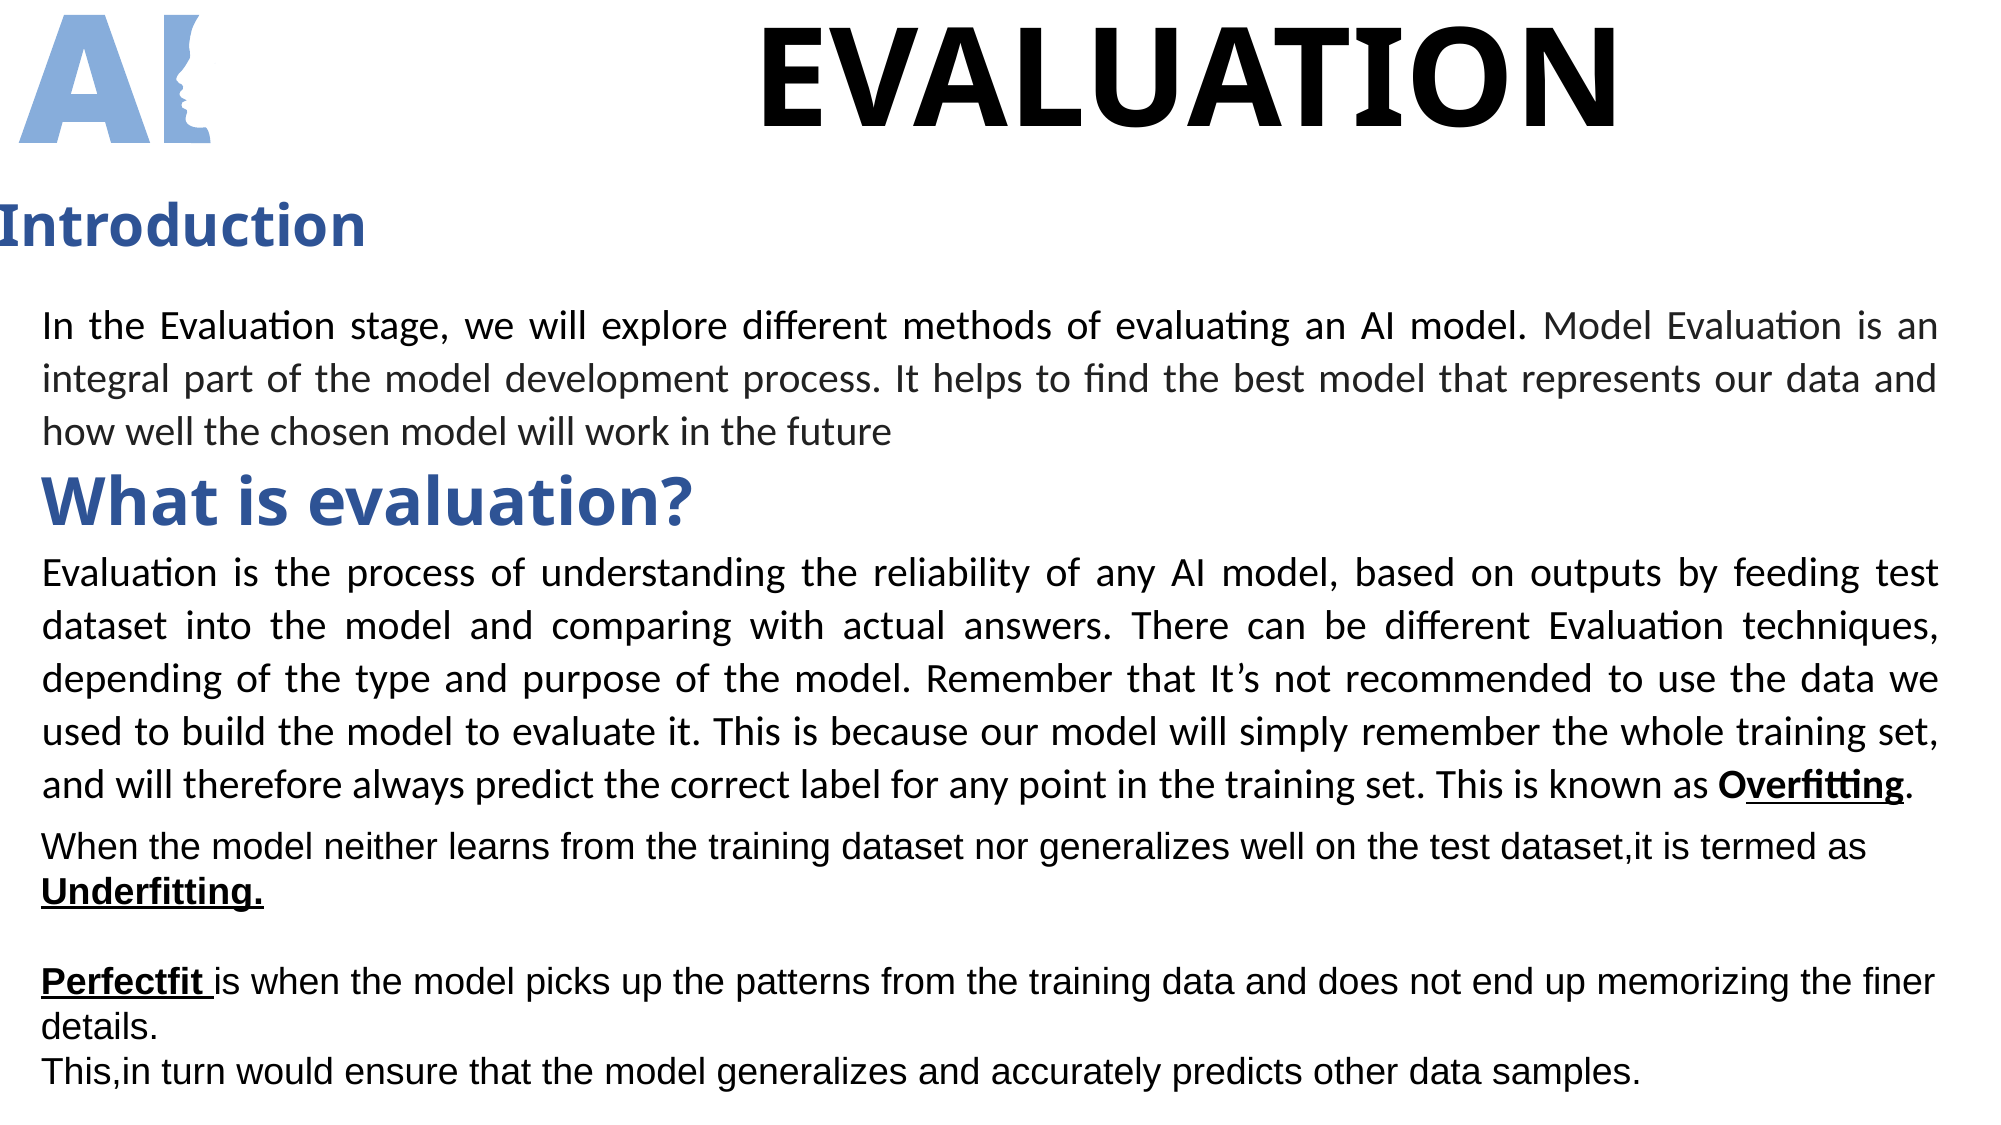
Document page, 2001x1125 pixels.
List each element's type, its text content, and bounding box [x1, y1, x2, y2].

text_box What is evaluation? Evaluation is the process of understanding the reliability of any AI model, based on outputs by feeding test dataset into the model and comparing with actual answers. There can be different Evaluation techniques, depending of the type and purpose of the model. Remember that It’s not recommended to use the data we used to build the model to evaluate it. This is because our model will simply remember the whole training set, and will therefore always predict the correct label for any point in the training set. This is known as Overfitting. [0, 451, 1974, 815]
text_box EVALUATION [710, 78, 1711, 161]
text_box In the Evaluation stage, we will explore different methods of evaluating an AI model. Model Evaluation is an integral part of the model development process. It helps to find the best model that represents our data and how well the chosen model will work in the future [0, 287, 1974, 451]
text_box [163, 13, 212, 145]
text_box When the model neither learns from the training dataset nor generalizes well on the test dataset,it is termed as Underfitting. Perfectfit is when the model picks up the patterns from the training data and does not end up memorizing the finer details. This,in turn would ensure that the model generalizes and accurately predicts other data samples. [26, 814, 1974, 1125]
text_box Introduction [0, 181, 382, 266]
text_box [17, 13, 152, 145]
